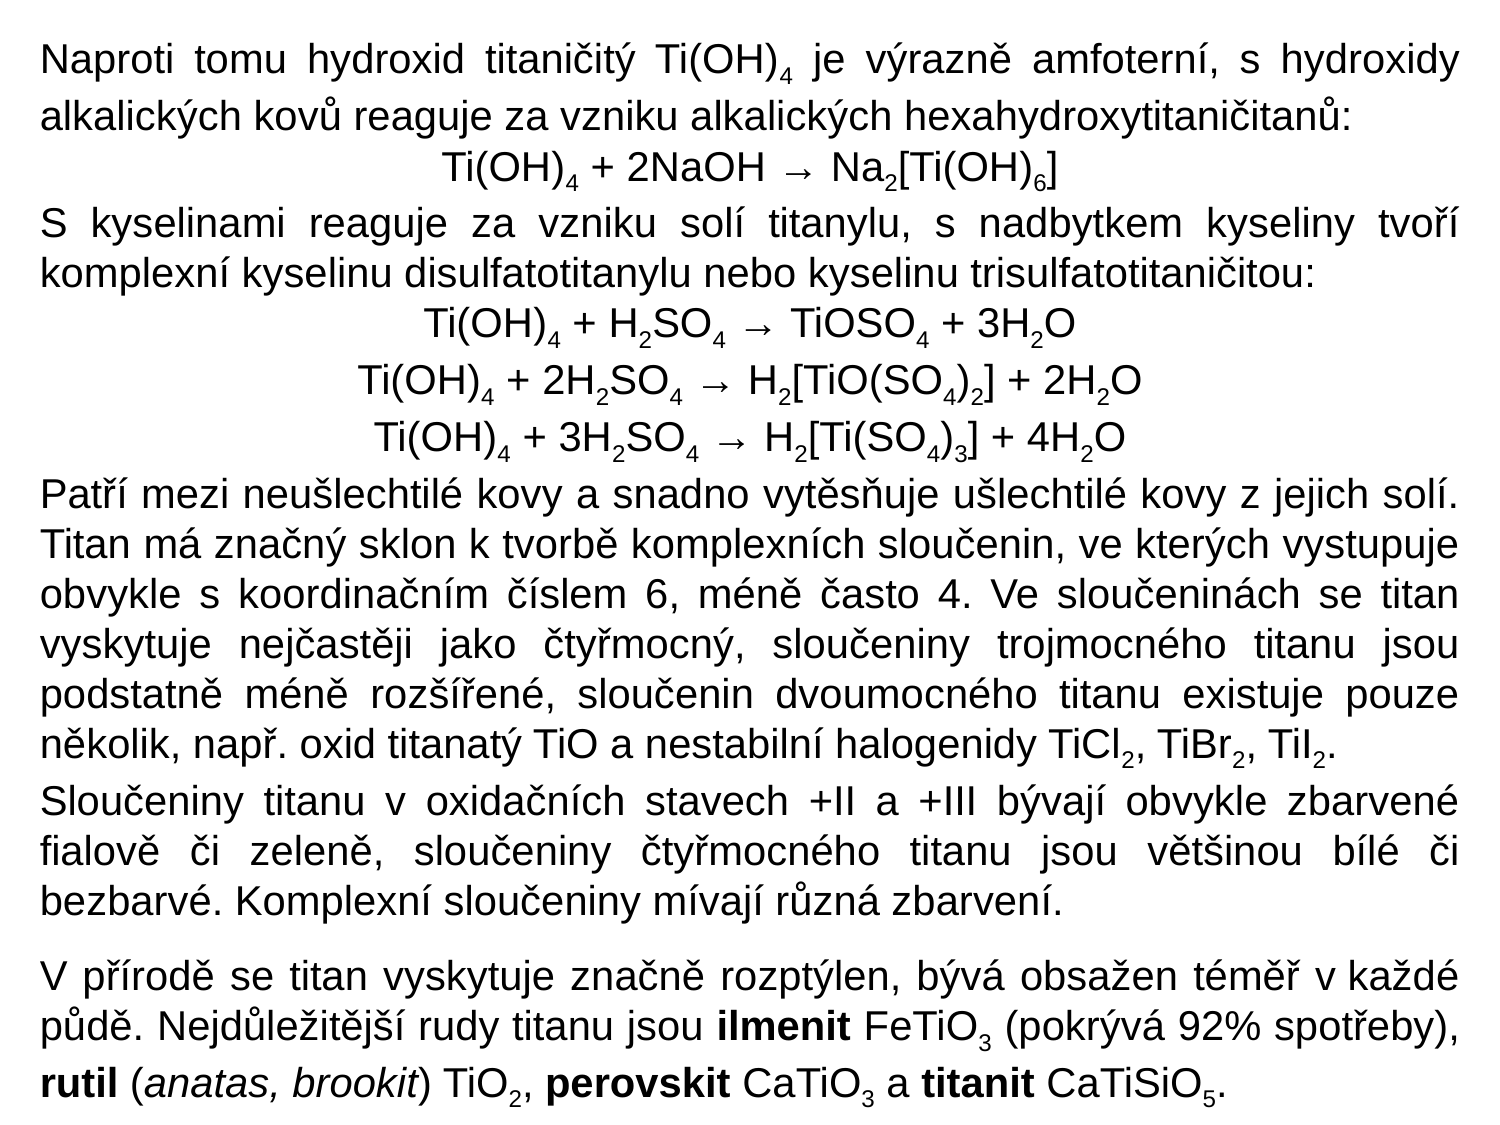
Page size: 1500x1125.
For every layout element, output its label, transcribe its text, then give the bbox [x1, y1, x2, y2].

text_box Naproti tomu hydroxid titaničitý Ti(OH)4 je výrazně amfoterní, s hydroxidy alkalických kovů reaguje za vzniku alkalických hexahydroxytitaničitanů: Ti(OH)4 + 2NaOH → Na2[Ti(OH)6] S kyselinami reaguje za vzniku solí titanylu, s nadbytkem kyseliny tvoří komplexní kyselinu disulfatotitanylu nebo kyselinu trisulfatotitaničitou: Ti(OH)4 + H2SO4 → TiOSO4 + 3H2O Ti(OH)4 + 2H2SO4 → H2[TiO(SO4)2] + 2H2O Ti(OH)4 + 3H2SO4 → H2[Ti(SO4)3] + 4H2O Patří mezi neušlechtilé kovy a snadno vytěsňuje ušlechtilé kovy z jejich solí. Titan má značný sklon k tvorbě komplexních sloučenin, ve kterých vystupuje obvykle s koordinačním číslem 6, méně často 4. Ve sloučeninách se titan vyskytuje nejčastěji jako čtyřmocný, sloučeniny trojmocného titanu jsou podstatně méně rozšířené, sloučenin dvoumocného titanu existuje pouze několik, např. oxid titanatý TiO a nestabilní halogenidy TiCl2, TiBr2, TiI2. Sloučeniny titanu v oxidačních stavech +II a +III bývají obvykle zbarvené fialově či zeleně, sloučeniny čtyřmocného titanu jsou většinou bílé či bezbarvé. Komplexní sloučeniny mívají různá zbarvení. V přírodě se titan vyskytuje značně rozptýlen, bývá obsažen téměř v každé půdě. Nejdůležitější rudy titanu jsou ilmenit FeTiO3 (pokrývá 92% spotřeby), rutil (anatas, brookit) TiO2, perovskit CaTiO3 a titanit CaTiSiO5. [24, 24, 1475, 1120]
